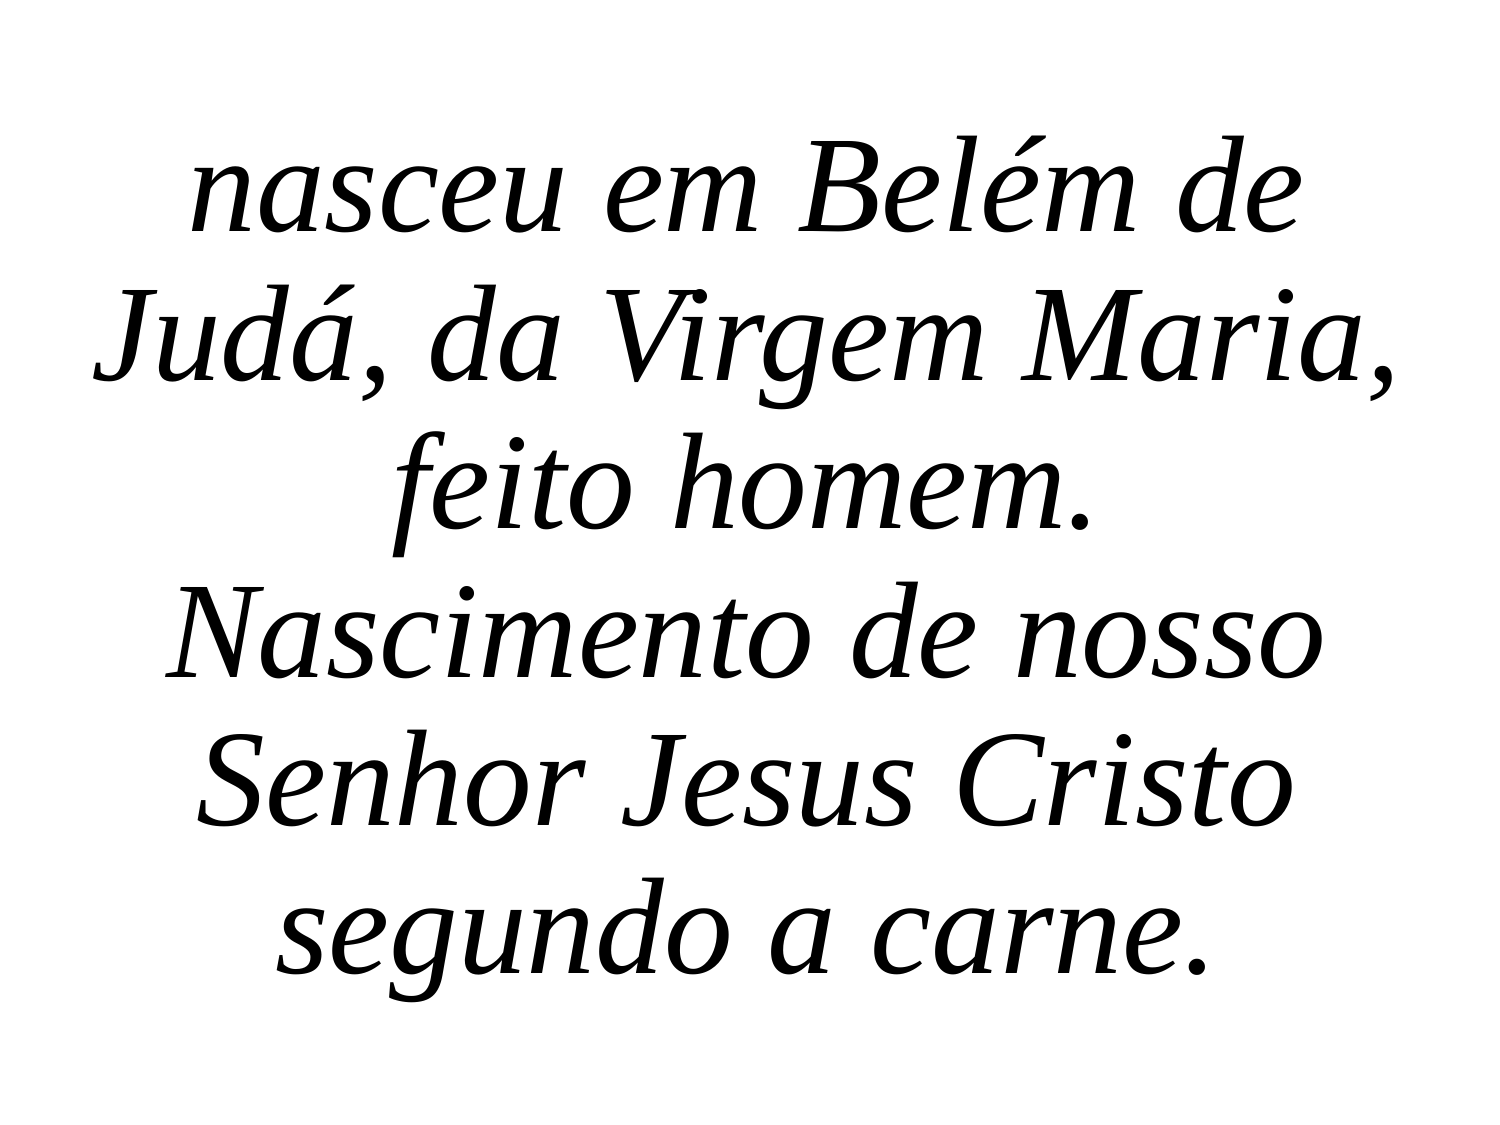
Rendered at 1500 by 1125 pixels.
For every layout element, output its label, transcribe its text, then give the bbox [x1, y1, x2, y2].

list nasceu em Belém de Judá, da Virgem Maria, feito homem. Nascimento de nosso Senhor Jesus Cristo segundo a carne. [68, 72, 1425, 1095]
